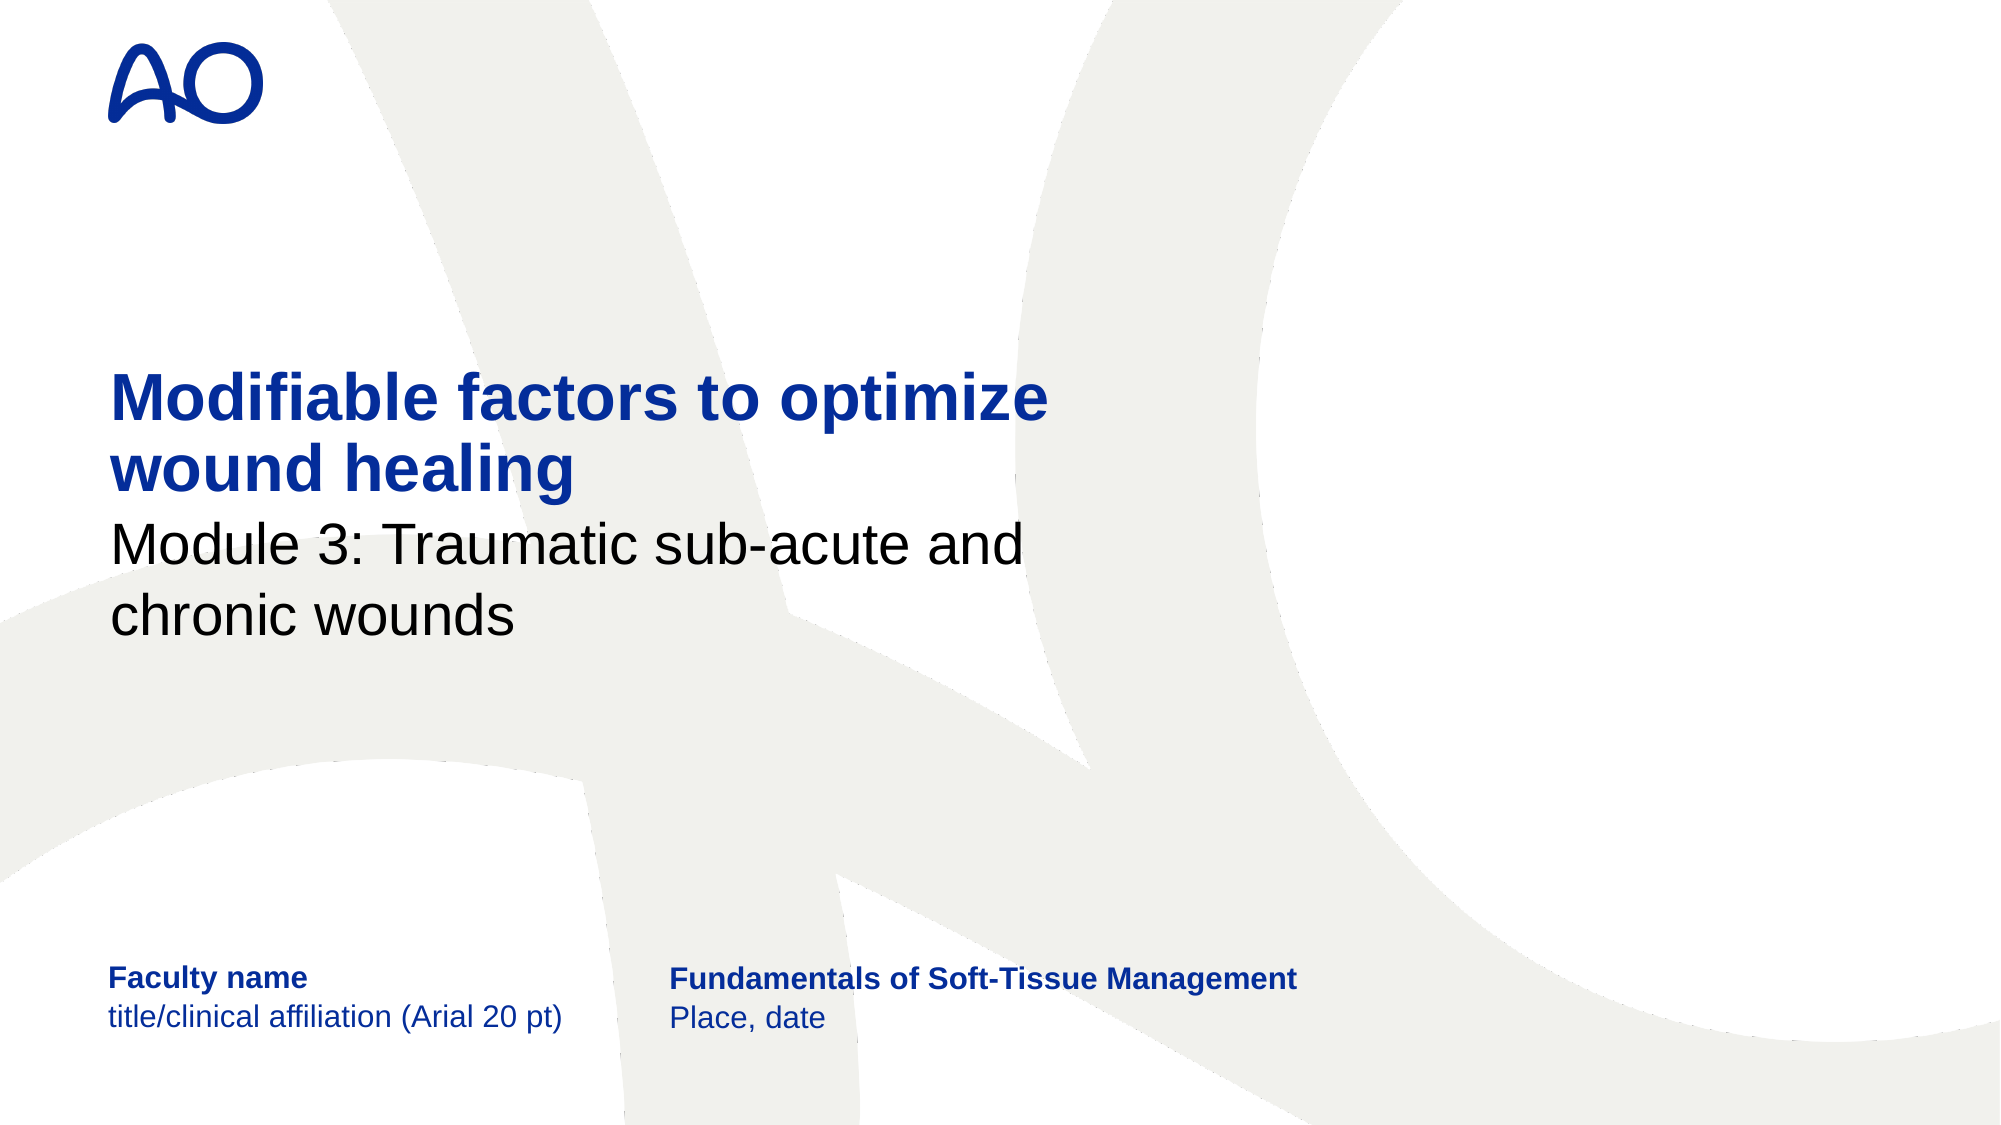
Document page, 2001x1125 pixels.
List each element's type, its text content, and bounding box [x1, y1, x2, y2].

list Faculty name [108, 960, 658, 1001]
picture [108, 42, 263, 124]
list Place, date [669, 1001, 1219, 1036]
list title/clinical affiliation (Arial 20 pt) [108, 1001, 658, 1035]
title Modifiable factors to optimize wound healing Module 3: Traumatic sub-acute and chronic wounds [110, 363, 1219, 762]
list Fundamentals of Soft-Tissue Management [669, 961, 1449, 1001]
